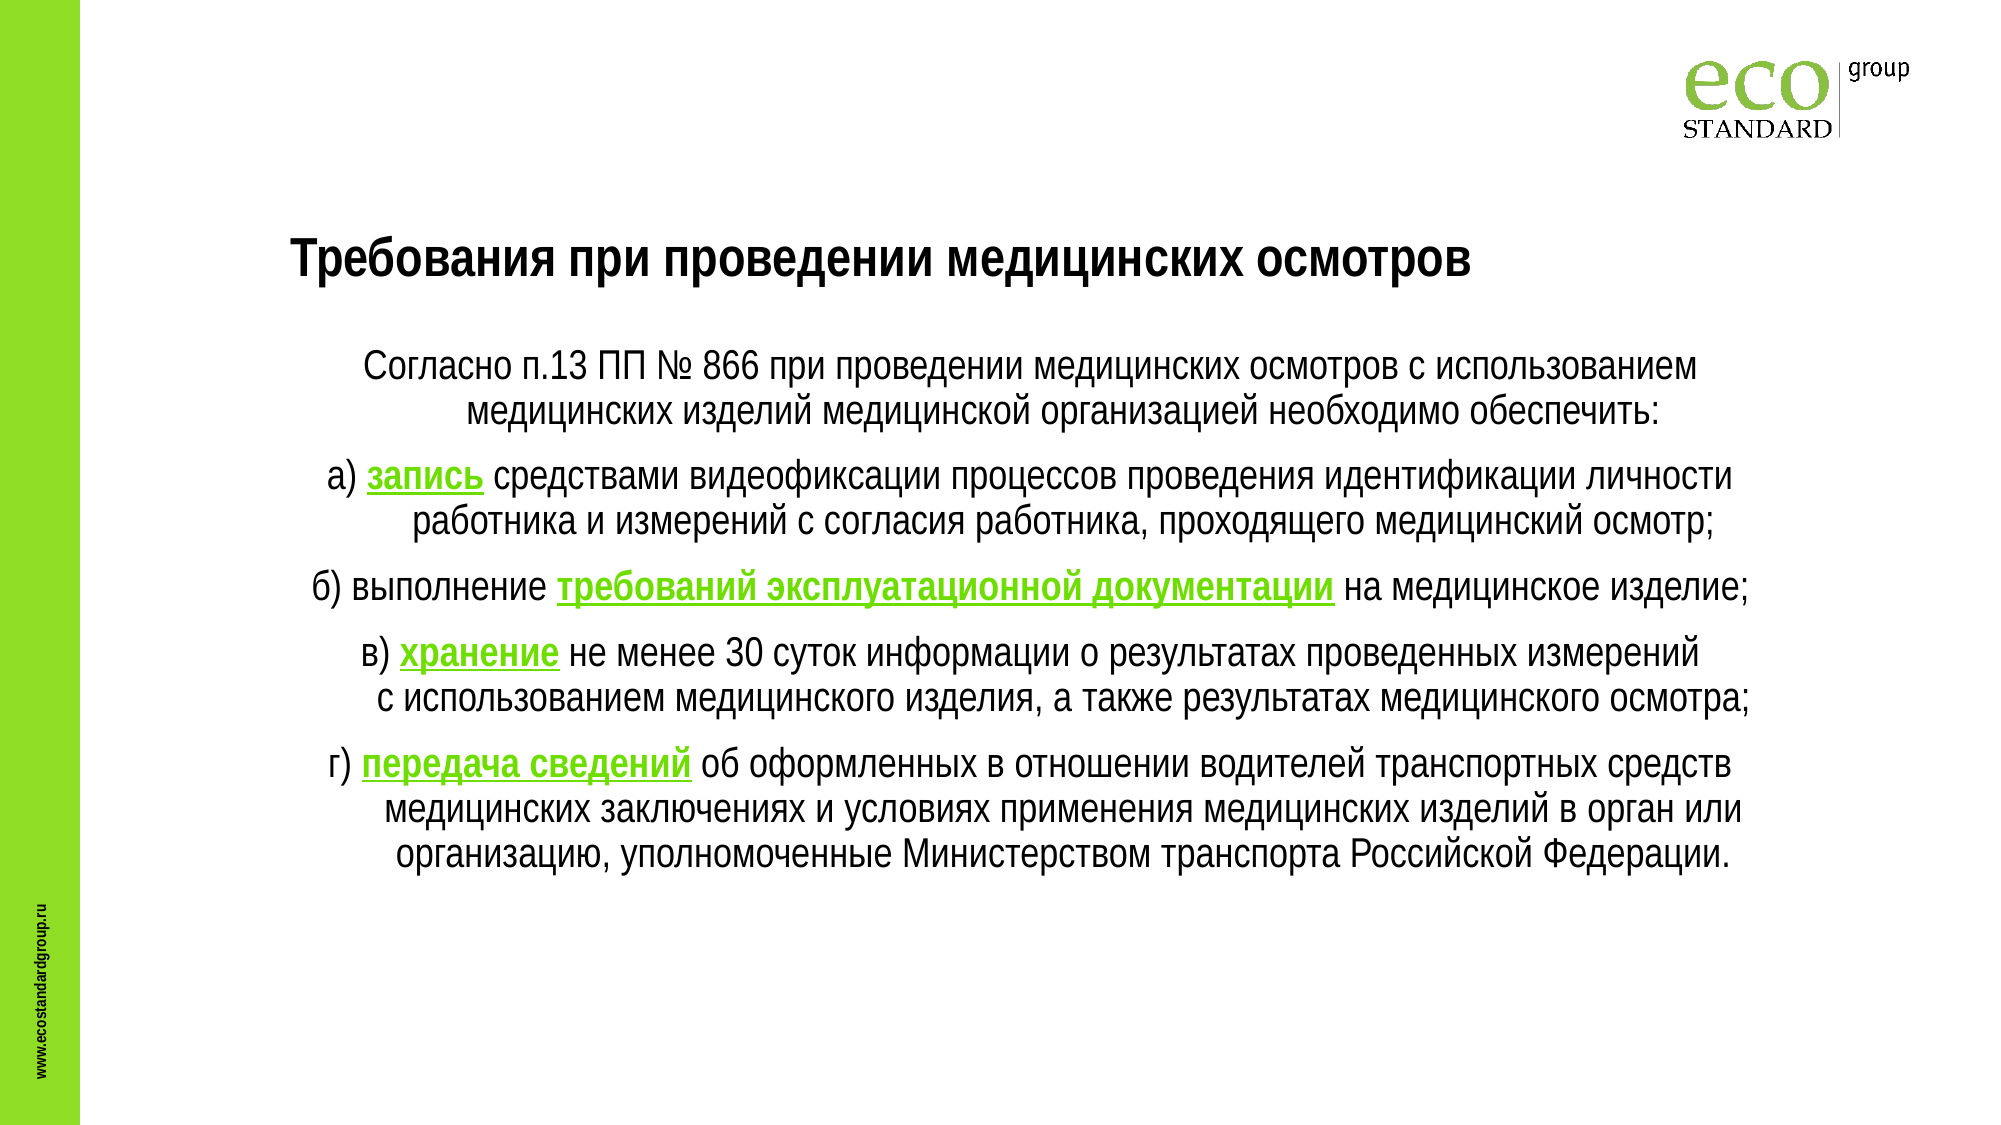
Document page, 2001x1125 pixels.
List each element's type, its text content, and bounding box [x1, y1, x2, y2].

text_box Согласно п.13 ПП № 866 при проведении медицинских осмотров с использованием медицинских изделий медицинской организацией необходимо обеспечить: а) запись средствами видеофиксации процессов проведения идентификации личности работника и измерений с согласия работника, проходящего медицинский осмотр; б) выполнение требований эксплуатационной документации на медицинское изделие; в) хранение не менее 30 суток информации о результатах проведенных измерений с использованием медицинского изделия, а также результатах медицинского осмотра; г) передача сведений об оформленных в отношении водителей транспортных средств медицинских заключениях и условиях применения медицинских изделий в орган или организацию, уполномоченные Министерством транспорта Российской Федерации. [260, 335, 1793, 954]
picture [1683, 61, 1909, 139]
text_box www.ecostandardgroup.ru [21, 849, 57, 1094]
text_box Требования при проведении медицинских осмотров [249, 184, 1514, 362]
text_box [0, 0, 82, 1125]
